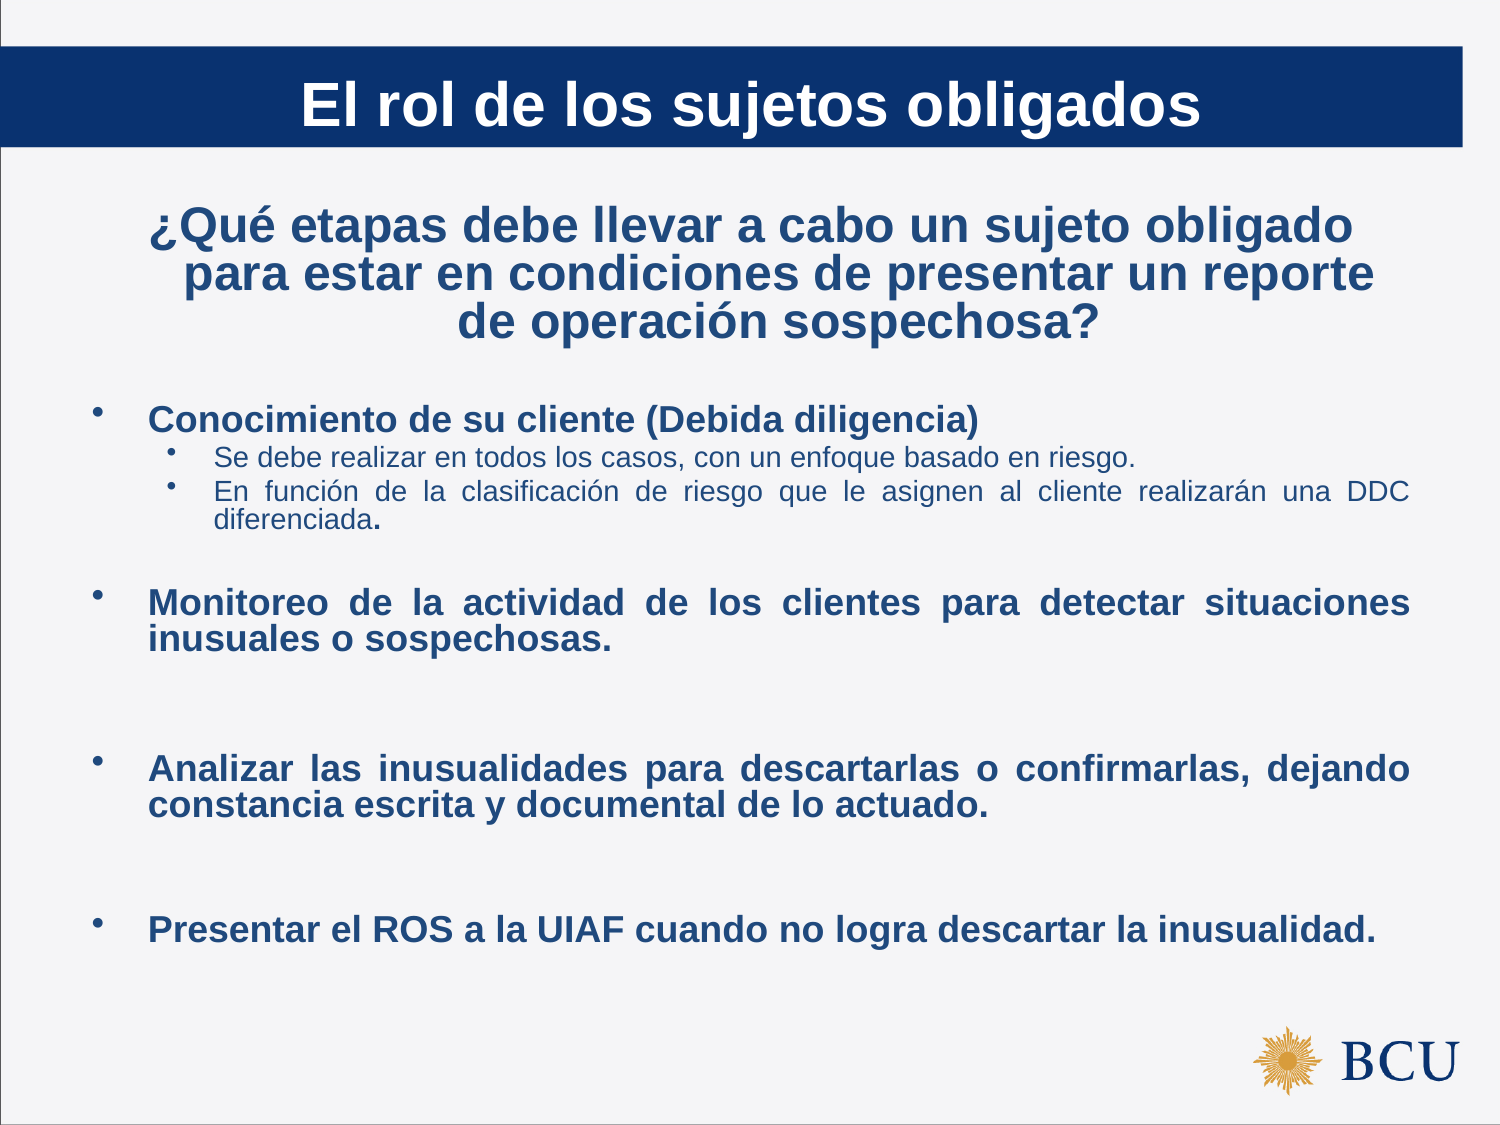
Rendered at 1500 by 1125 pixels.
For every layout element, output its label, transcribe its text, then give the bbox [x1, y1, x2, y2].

list ¿Qué etapas debe llevar a cabo un sujeto obligado para estar en condiciones de presentar un reporte de operación sospechosa? Conocimiento de su cliente (Debida diligencia) Se debe realizar en todos los casos, con un enfoque basado en riesgo. En función de la clasificación de riesgo que le asignen al cliente realizarán una DDC diferenciada. Monitoreo de la actividad de los clientes para detectar situaciones inusuales o sospechosas. Analizar las inusualidades para descartarlas o confirmarlas, dejando constancia escrita y documental de lo actuado. Presentar el ROS a la UIAF cuando no logra descartar la inusualidad. [76, 196, 1427, 1012]
text_box El rol de los sujetos obligados [76, 54, 1427, 149]
picture [0, 0, 1500, 1125]
